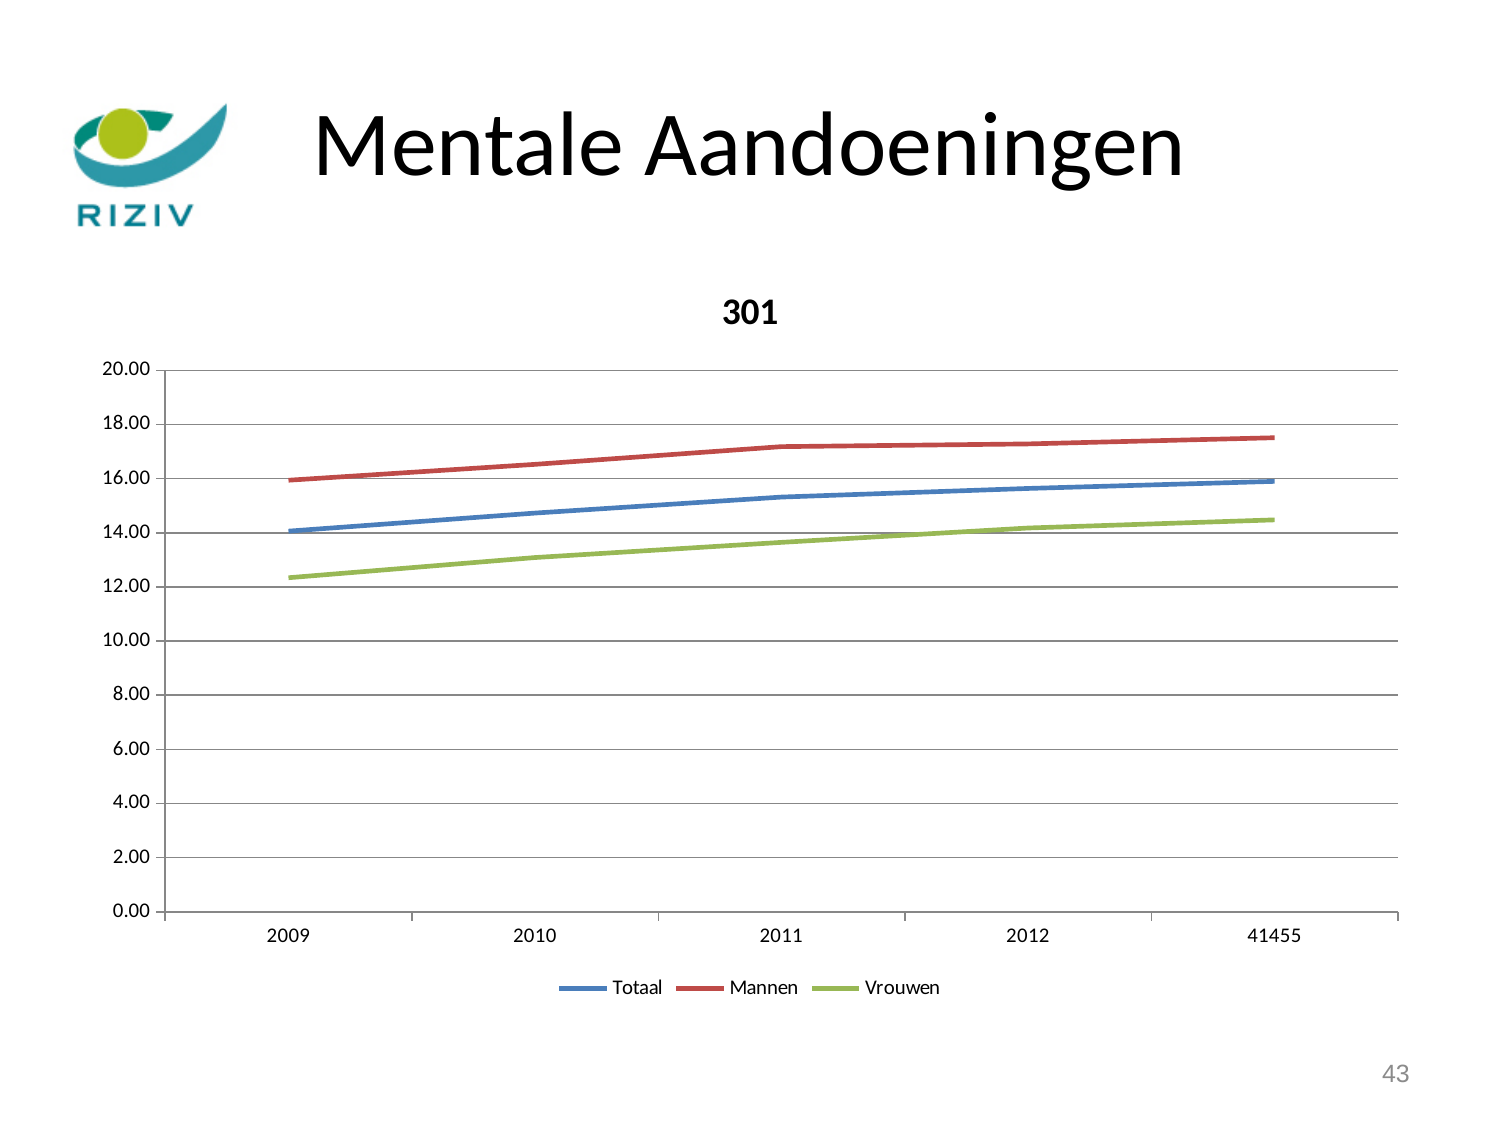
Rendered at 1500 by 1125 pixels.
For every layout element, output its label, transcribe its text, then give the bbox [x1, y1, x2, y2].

picture [25, 54, 275, 276]
chart [74, 262, 1426, 1006]
title Mentale Aandoeningen [75, 45, 1425, 233]
slide_number 43 [1074, 1042, 1425, 1103]
